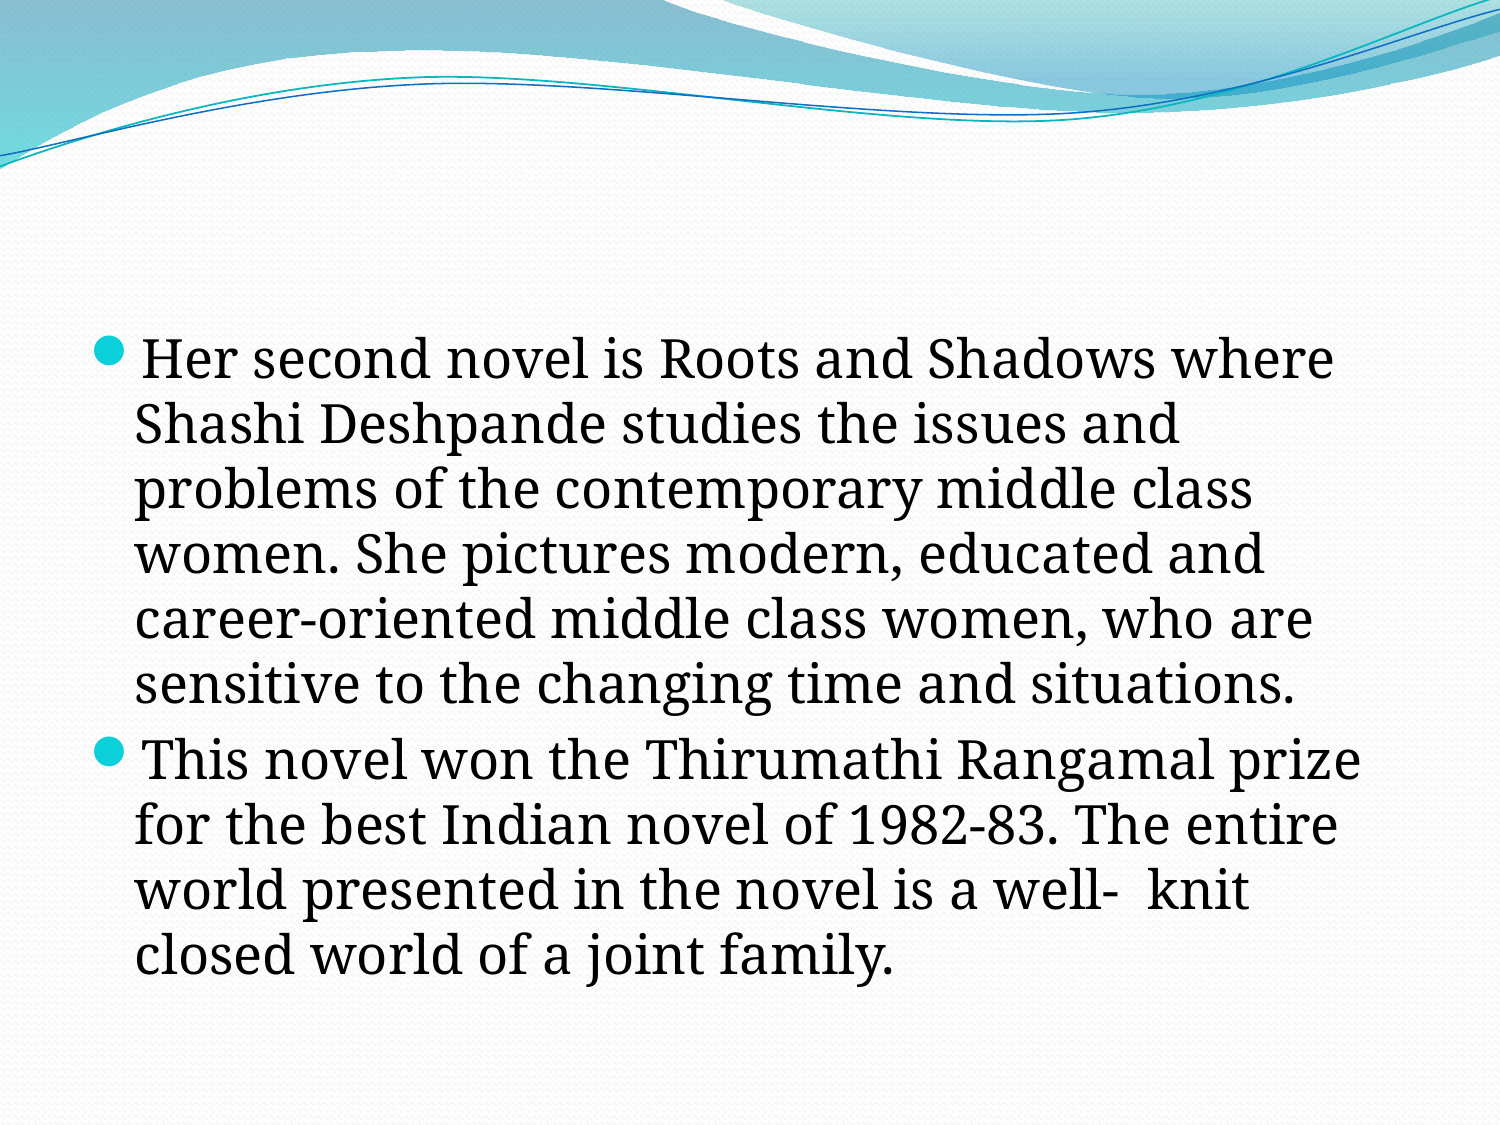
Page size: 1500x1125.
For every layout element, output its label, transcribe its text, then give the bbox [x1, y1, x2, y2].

list Her second novel is Roots and Shadows where Shashi Deshpande studies the issues and problems of the contemporary middle class women. She pictures modern, educated and career-oriented middle class women, who are sensitive to the changing time and situations. This novel won the Thirumathi Rangamal prize for the best Indian novel of 1982-83. The entire world presented in the novel is a well- knit closed world of a joint family. [75, 317, 1425, 1038]
